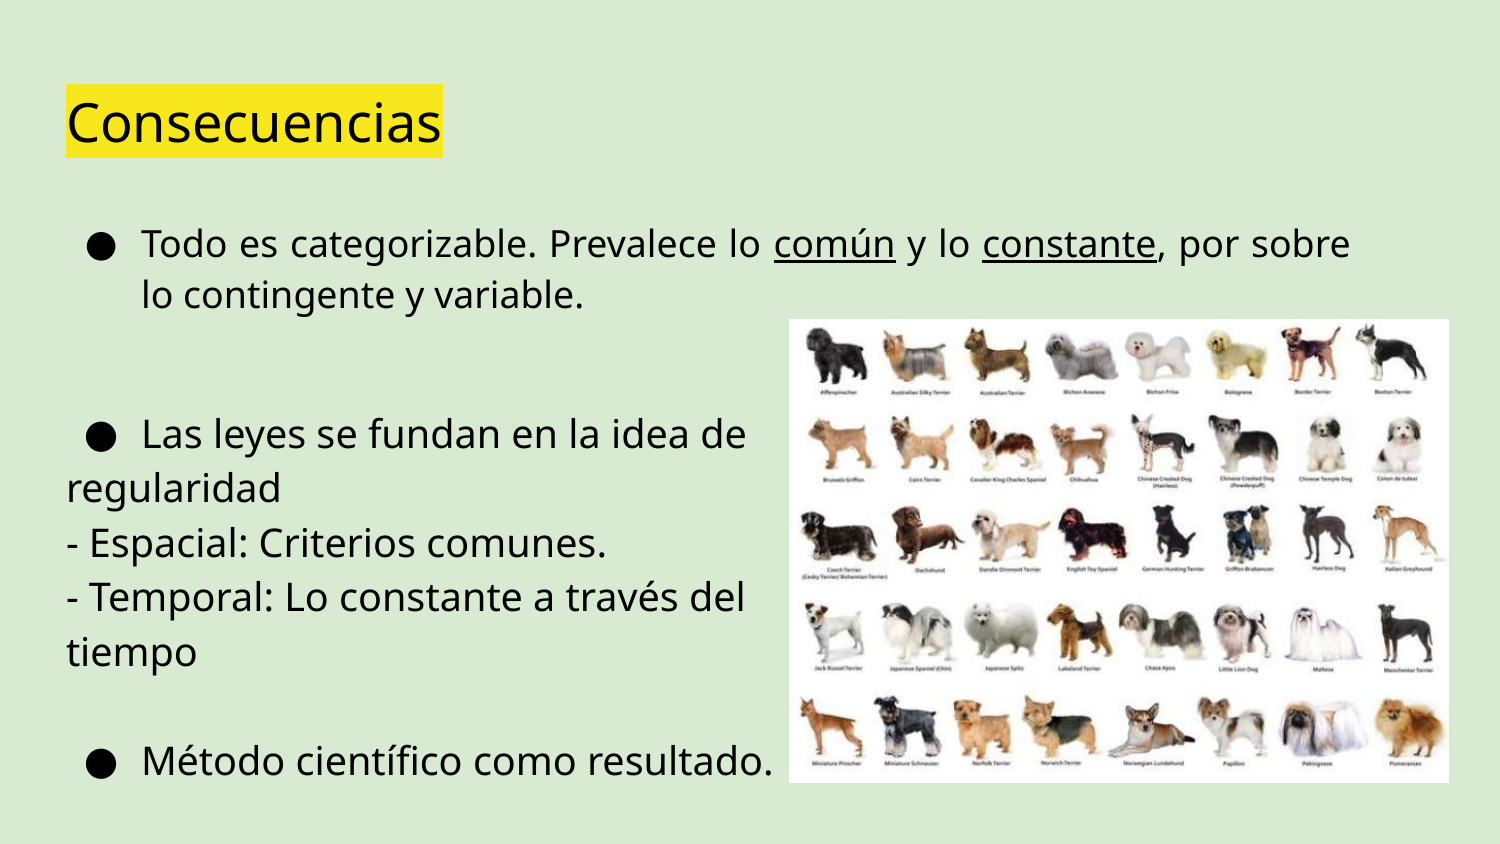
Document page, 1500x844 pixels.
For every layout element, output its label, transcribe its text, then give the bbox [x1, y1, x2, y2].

list Todo es categorizable. Prevalece lo común y lo constante, por sobre lo contingente y variable. Las leyes se fundan en la idea de regularidad - Espacial: Criterios comunes. - Temporal: Lo constante a través del tiempo Método científico como resultado. [51, 198, 1366, 689]
title Consecuencias [51, 72, 1449, 167]
picture [788, 318, 1450, 784]
